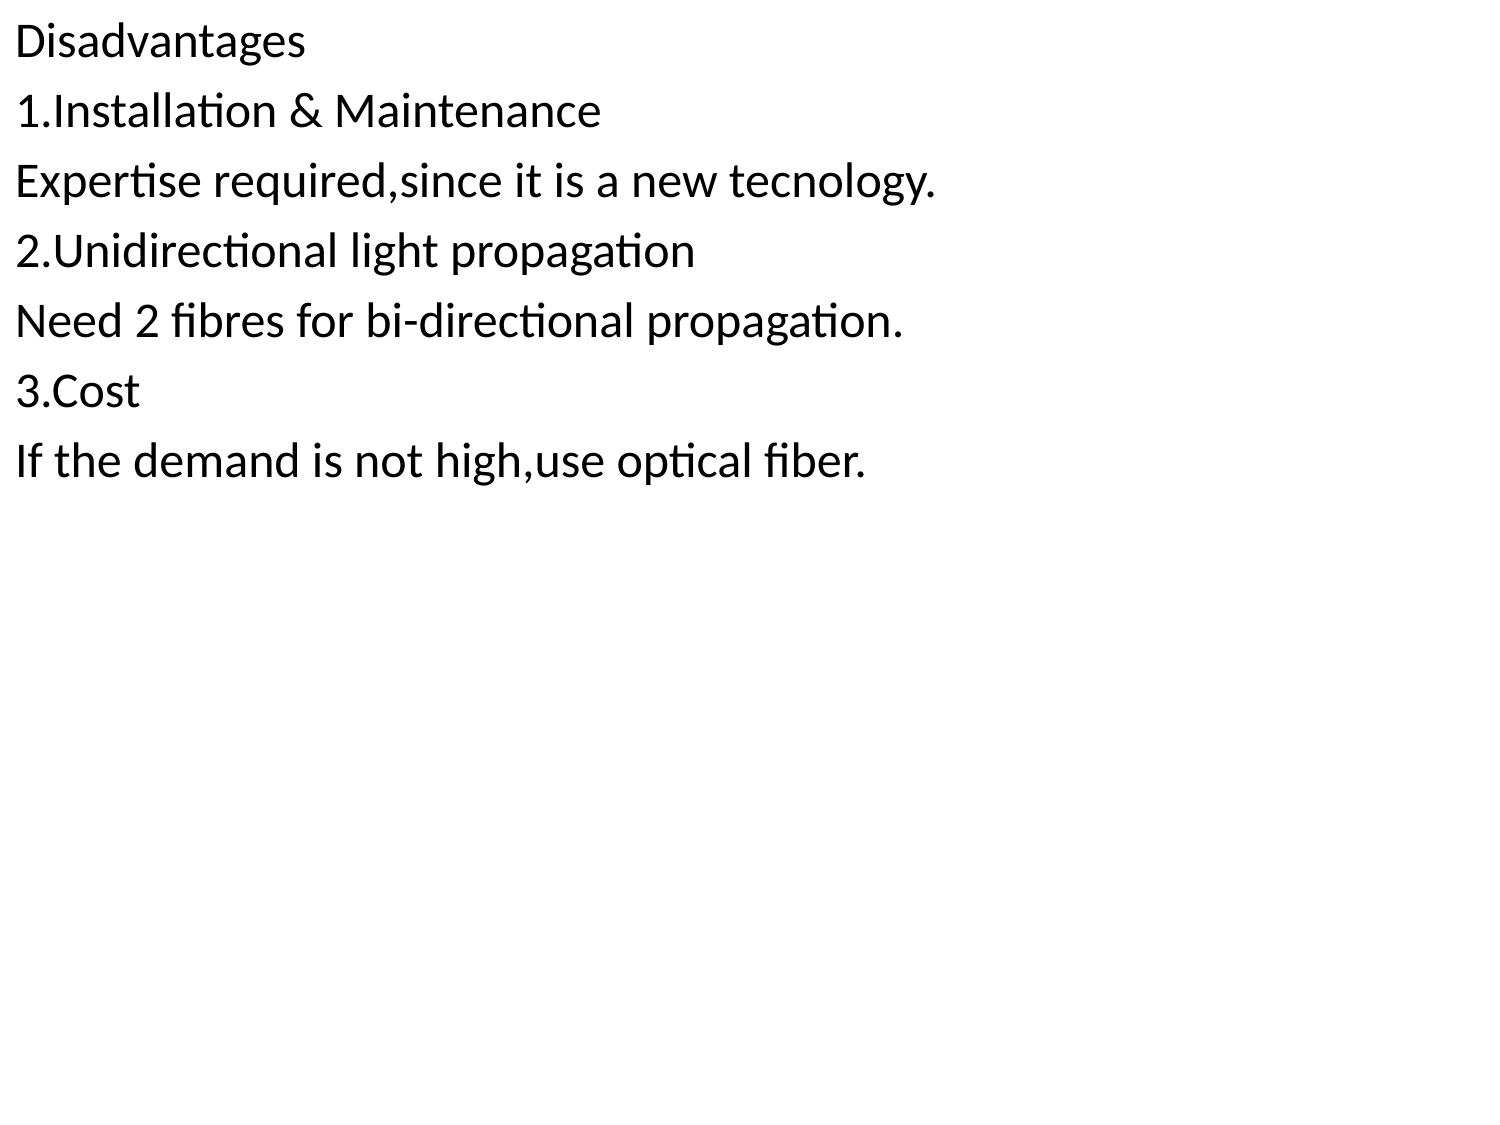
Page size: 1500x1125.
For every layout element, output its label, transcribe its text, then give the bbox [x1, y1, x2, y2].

list Disadvantages 1.Installation & Maintenance Expertise required,since it is a new tecnology. 2.Unidirectional light propagation Need 2 fibres for bi-directional propagation. 3.Cost If the demand is not high,use optical fiber. [0, 0, 1500, 1125]
